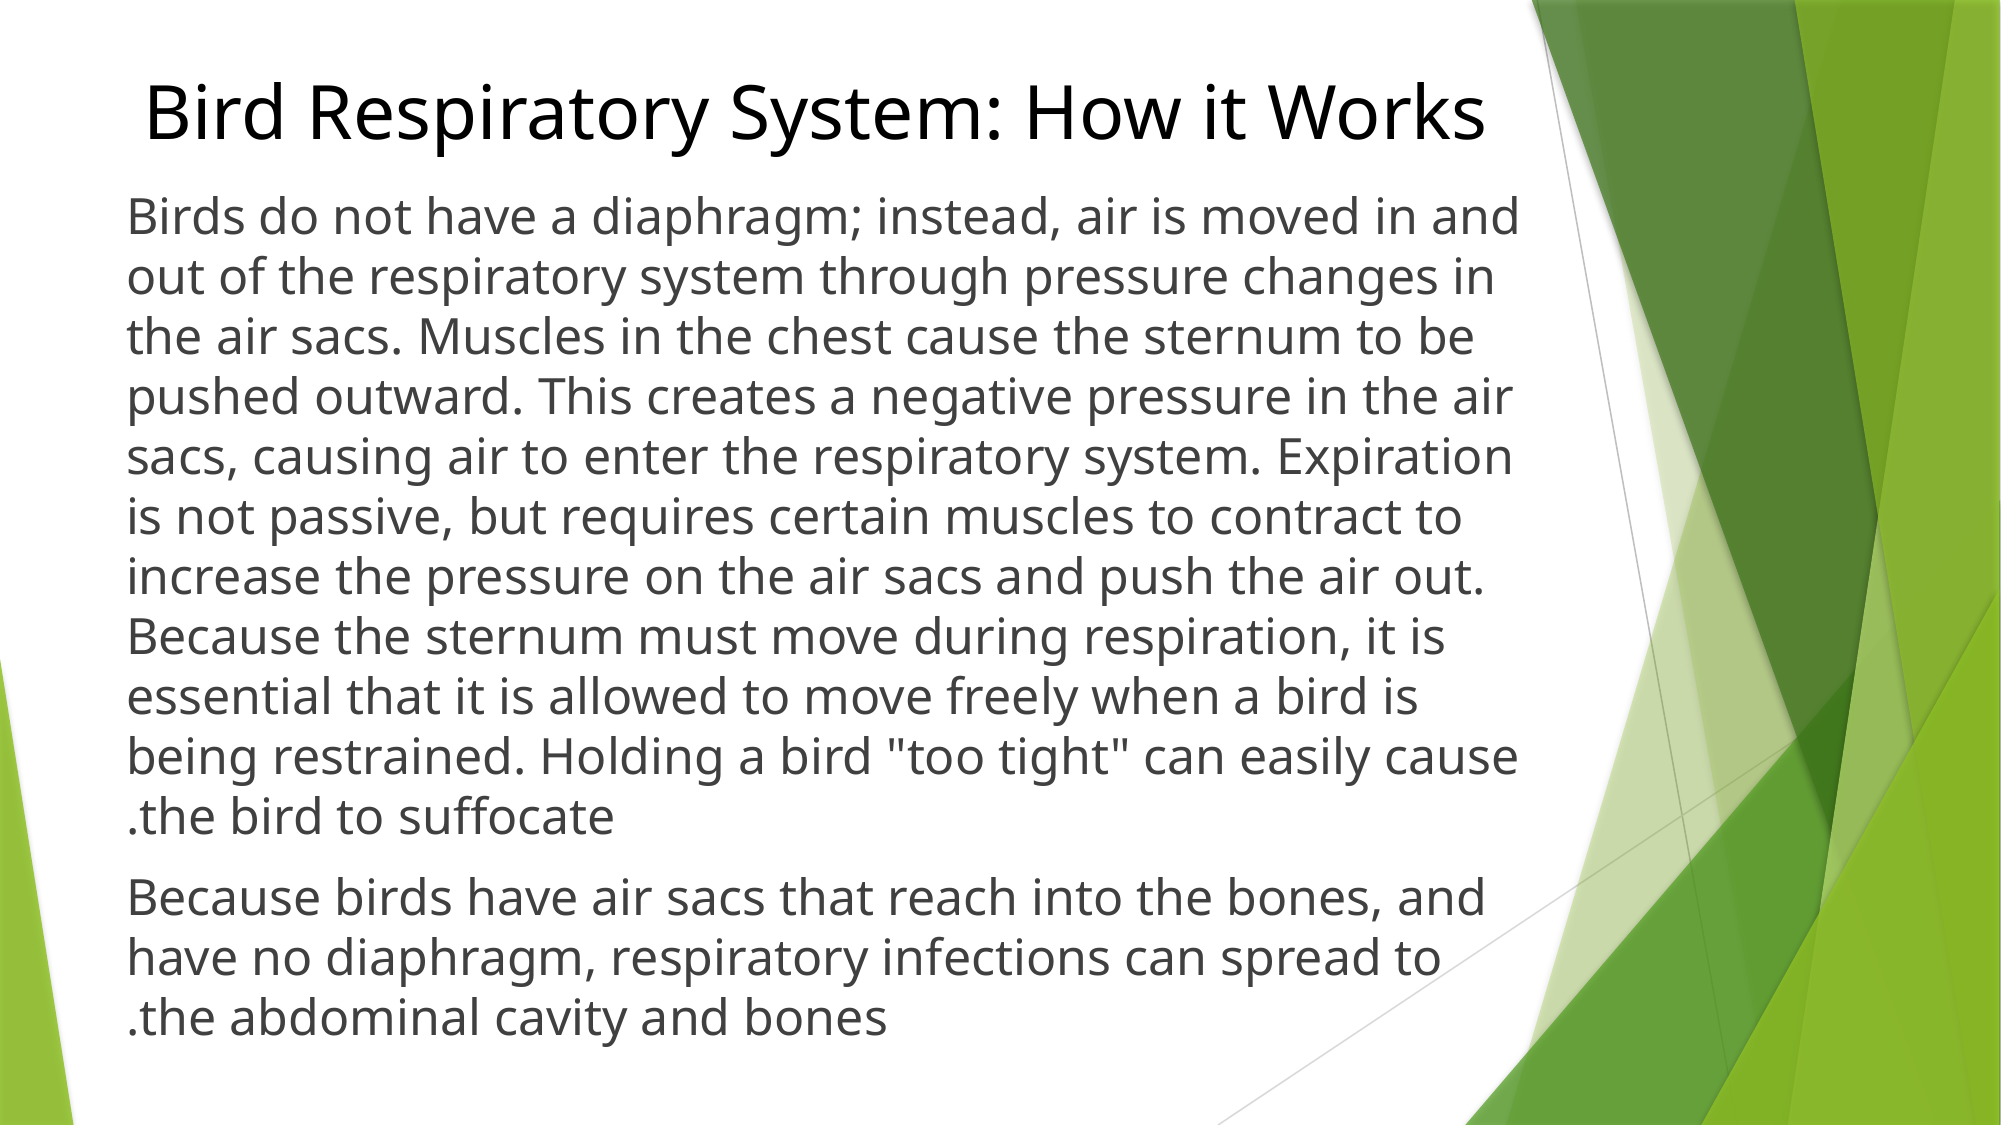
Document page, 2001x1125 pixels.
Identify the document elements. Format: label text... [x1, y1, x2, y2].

list Birds do not have a diaphragm; instead, air is moved in and out of the respiratory system through pressure changes in the air sacs. Muscles in the chest cause the sternum to be pushed outward. This creates a negative pressure in the air sacs, causing air to enter the respiratory system. Expiration is not passive, but requires certain muscles to contract to increase the pressure on the air sacs and push the air out. Because the sternum must move during respiration, it is essential that it is allowed to move freely when a bird is being restrained. Holding a bird "too tight" can easily cause the bird to suffocate. Because birds have air sacs that reach into the bones, and have no diaphragm, respiratory infections can spread to the abdominal cavity and bones. [111, 177, 1546, 1100]
title Bird Respiratory System: How it Works [111, 56, 1522, 177]
